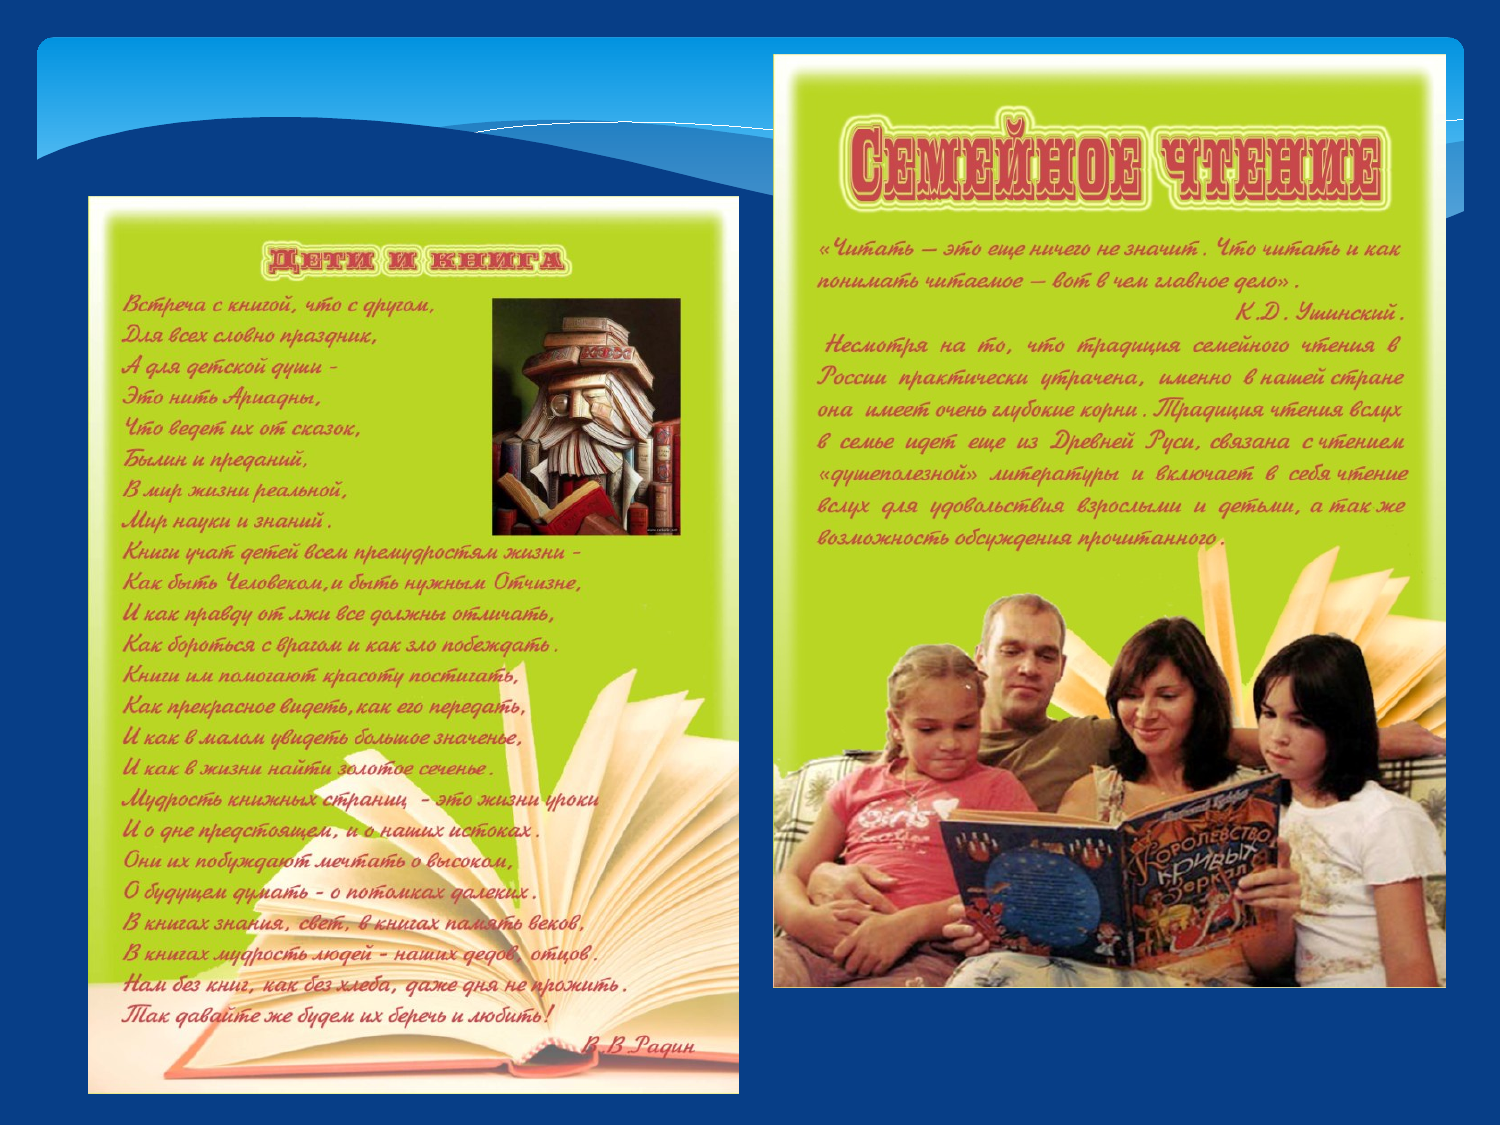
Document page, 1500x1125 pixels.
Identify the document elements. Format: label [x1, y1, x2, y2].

picture [773, 55, 1446, 988]
picture [88, 195, 739, 1095]
